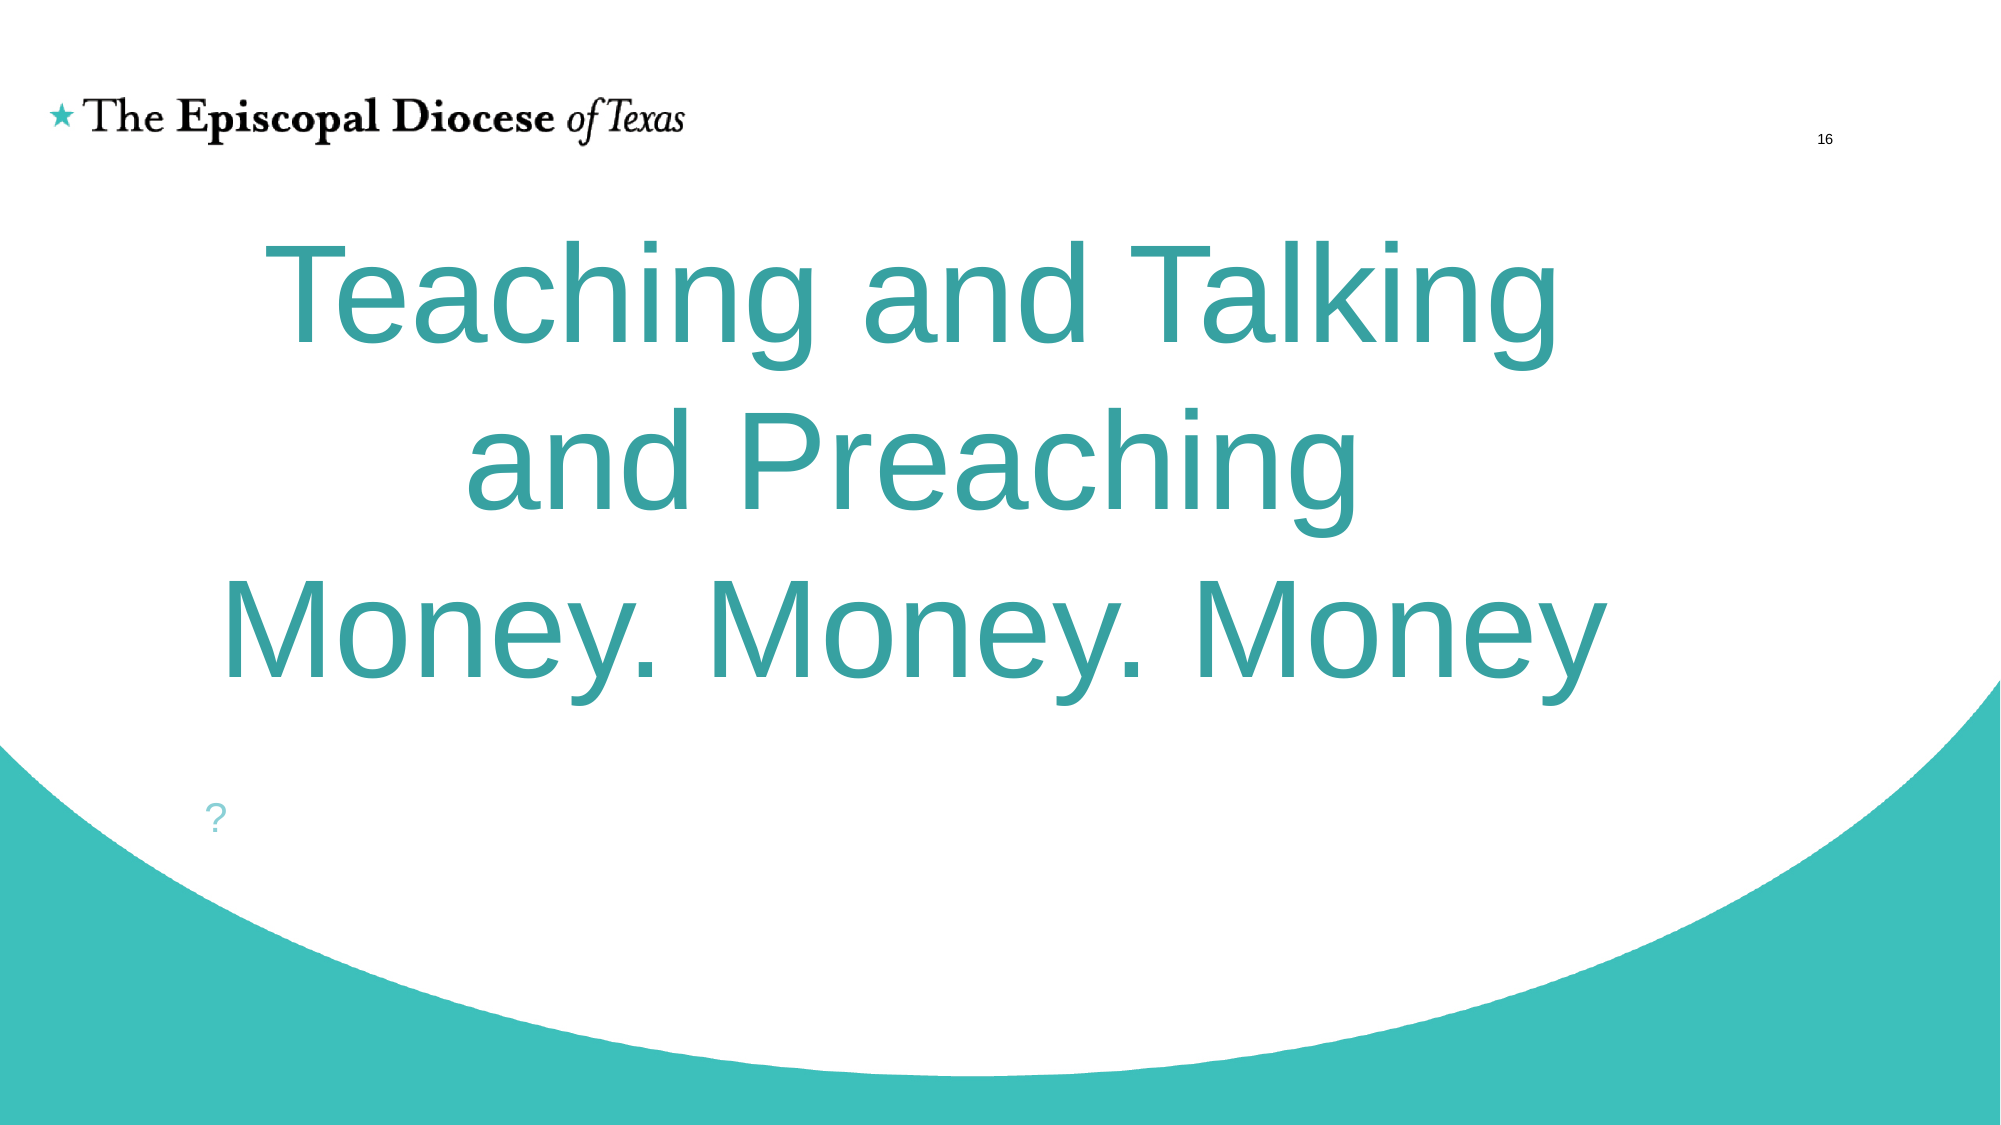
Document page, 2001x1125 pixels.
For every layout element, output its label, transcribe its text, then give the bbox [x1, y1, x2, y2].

picture [0, 0, 2001, 1125]
subtitle ? [189, 783, 1638, 925]
title Teaching and Talking and Preaching Money. Money. Money [189, 62, 1638, 713]
slide_number 16 [1756, 29, 1894, 156]
